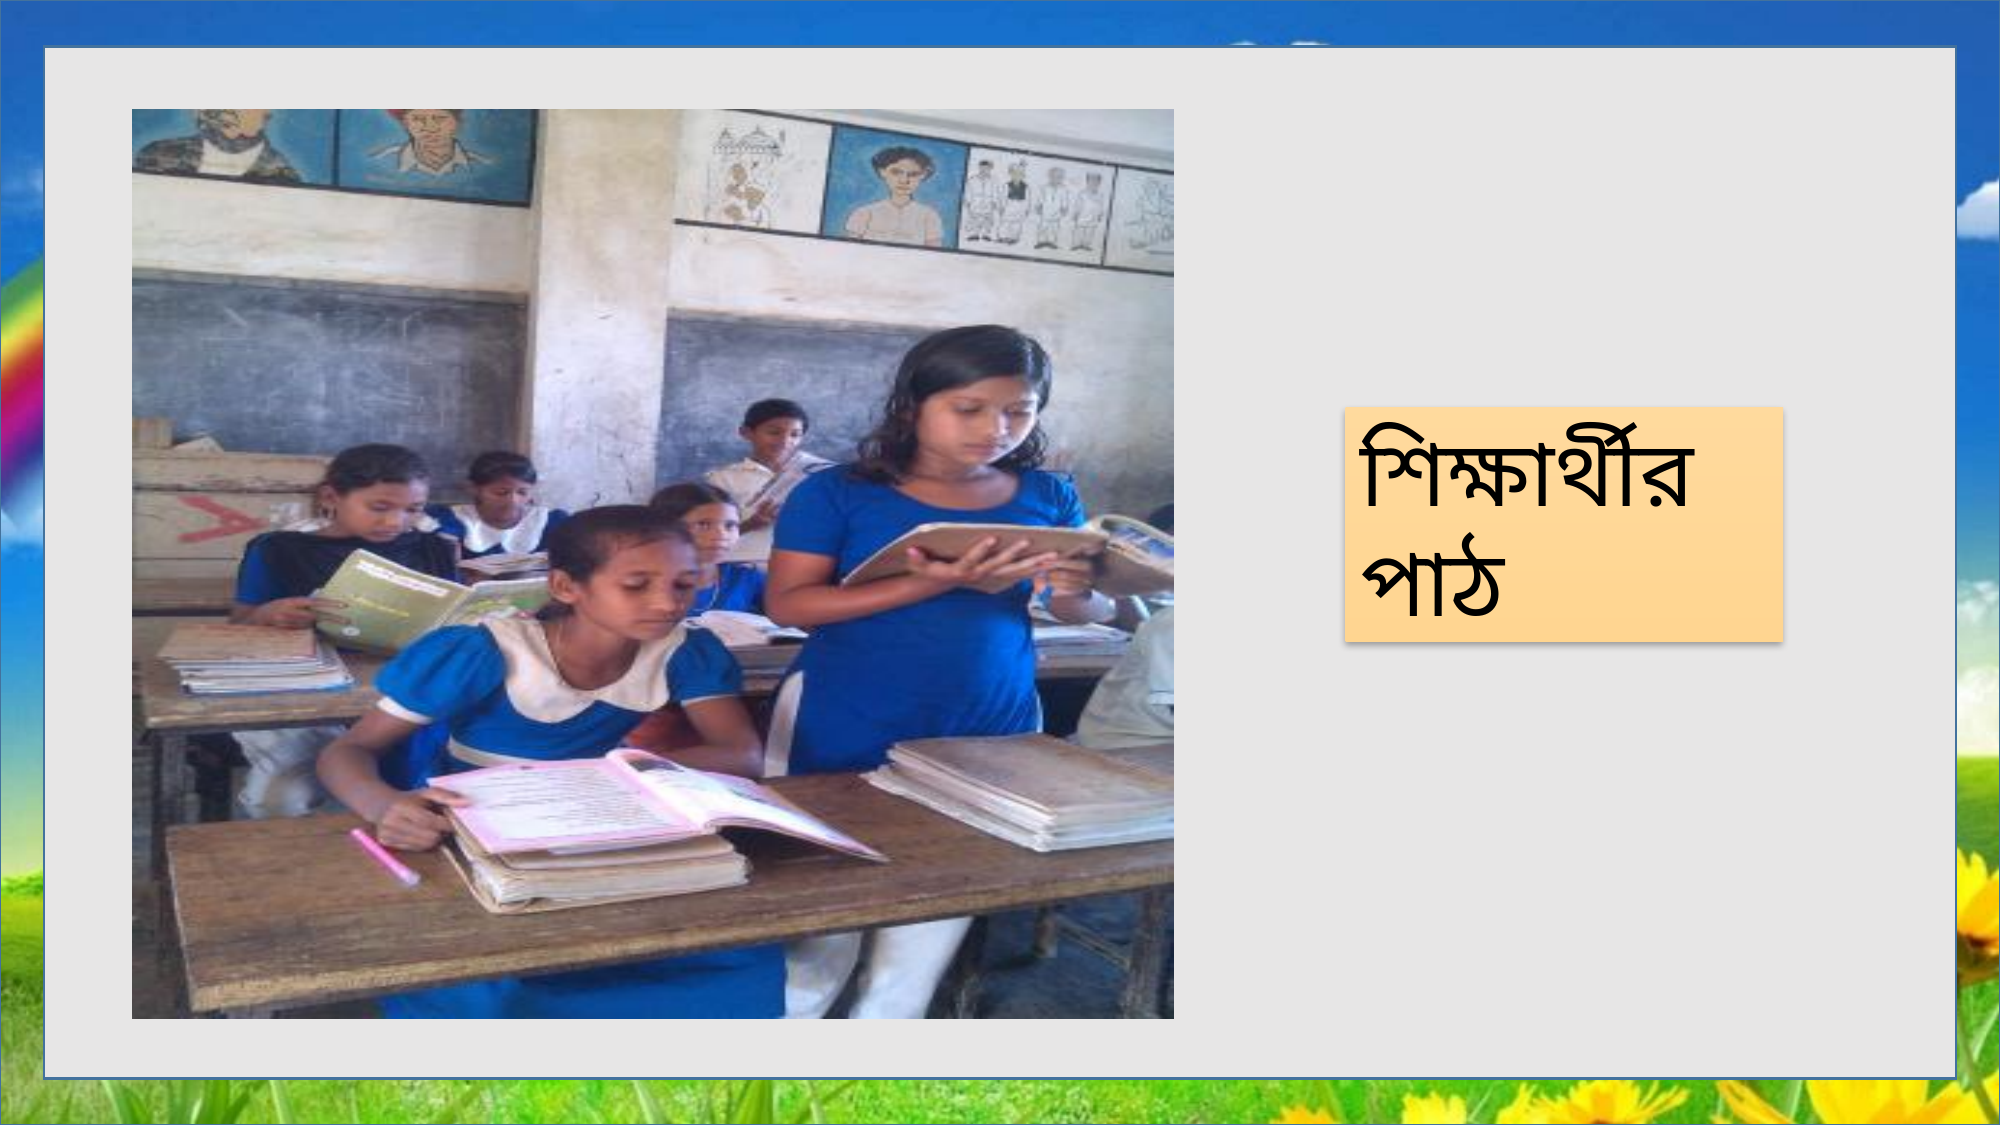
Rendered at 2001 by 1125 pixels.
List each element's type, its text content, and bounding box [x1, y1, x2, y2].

text_box [0, 0, 2000, 1125]
picture [132, 109, 1174, 1019]
text_box [43, 45, 1957, 1080]
text_box শিক্ষার্থীর পাঠ [1345, 406, 1784, 642]
